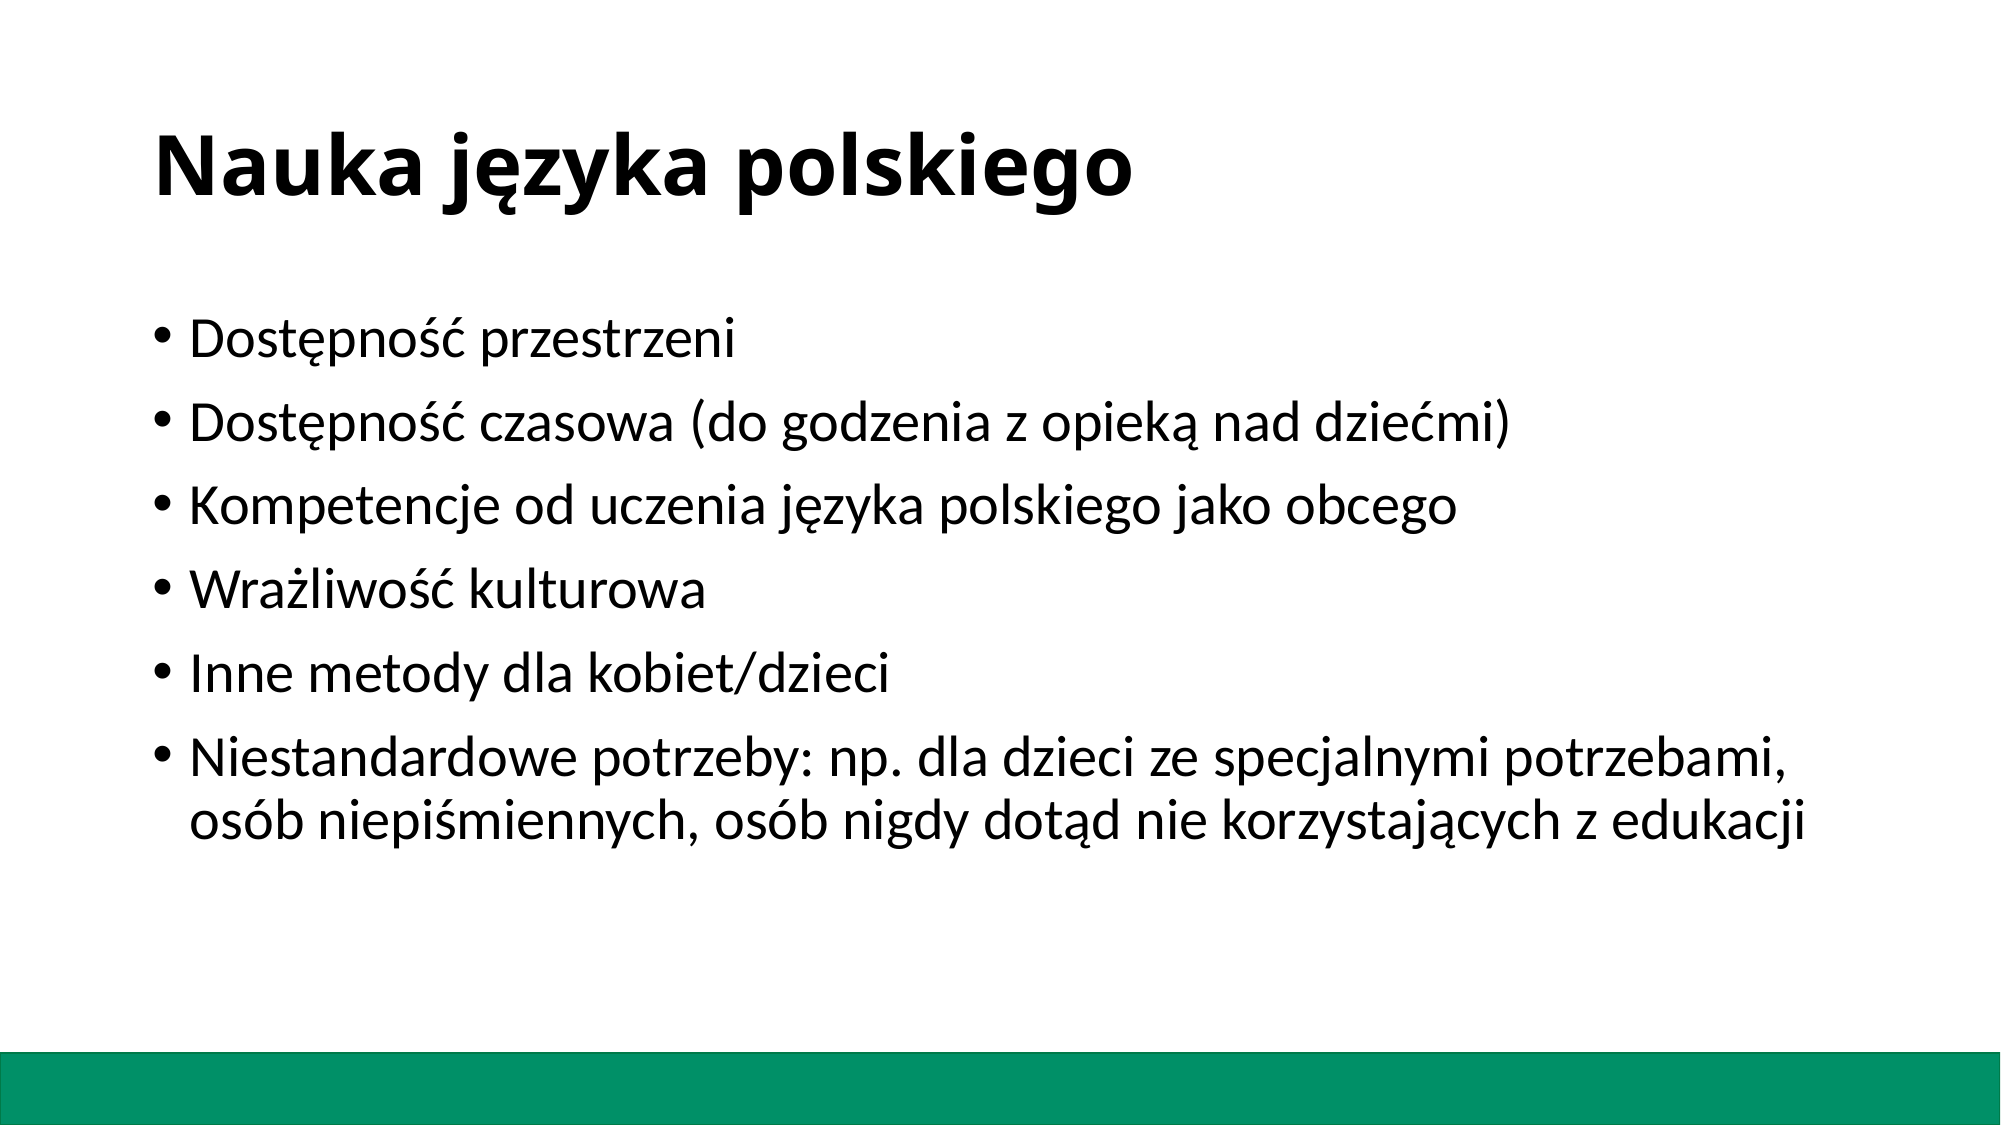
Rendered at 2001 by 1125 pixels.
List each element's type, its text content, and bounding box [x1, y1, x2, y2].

list Dostępność przestrzeni Dostępność czasowa (do godzenia z opieką nad dziećmi) Kompetencje od uczenia języka polskiego jako obcego Wrażliwość kulturowa Inne metody dla kobiet/dzieci Niestandardowe potrzeby: np. dla dzieci ze specjalnymi potrzebami, osób niepiśmiennych, osób nigdy dotąd nie korzystających z edukacji [137, 299, 1863, 1014]
title Nauka języka polskiego [137, 59, 1863, 278]
